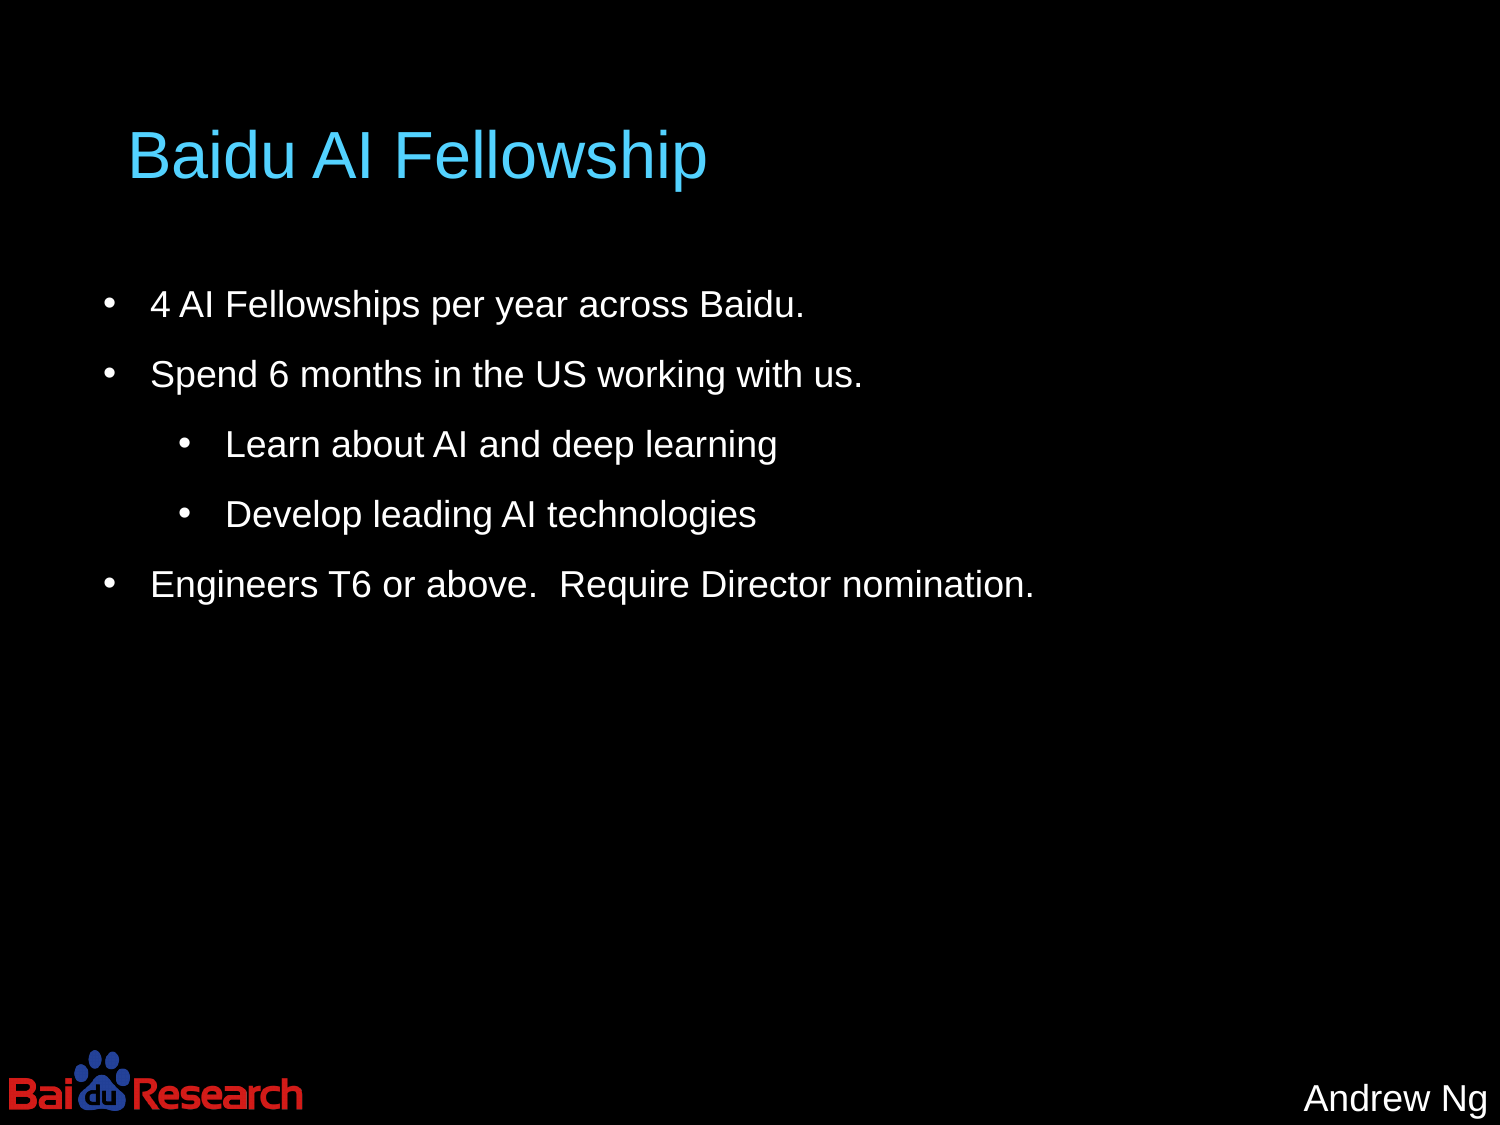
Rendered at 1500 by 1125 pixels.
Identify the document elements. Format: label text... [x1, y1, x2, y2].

text_box 4 AI Fellowships per year across Baidu. Spend 6 months in the US working with us. Learn about AI and deep learning Develop leading AI technologies Engineers T6 or above. Require Director nomination. [88, 272, 1462, 613]
title Baidu AI Fellowship [112, 112, 1434, 200]
picture [0, 1022, 328, 1125]
